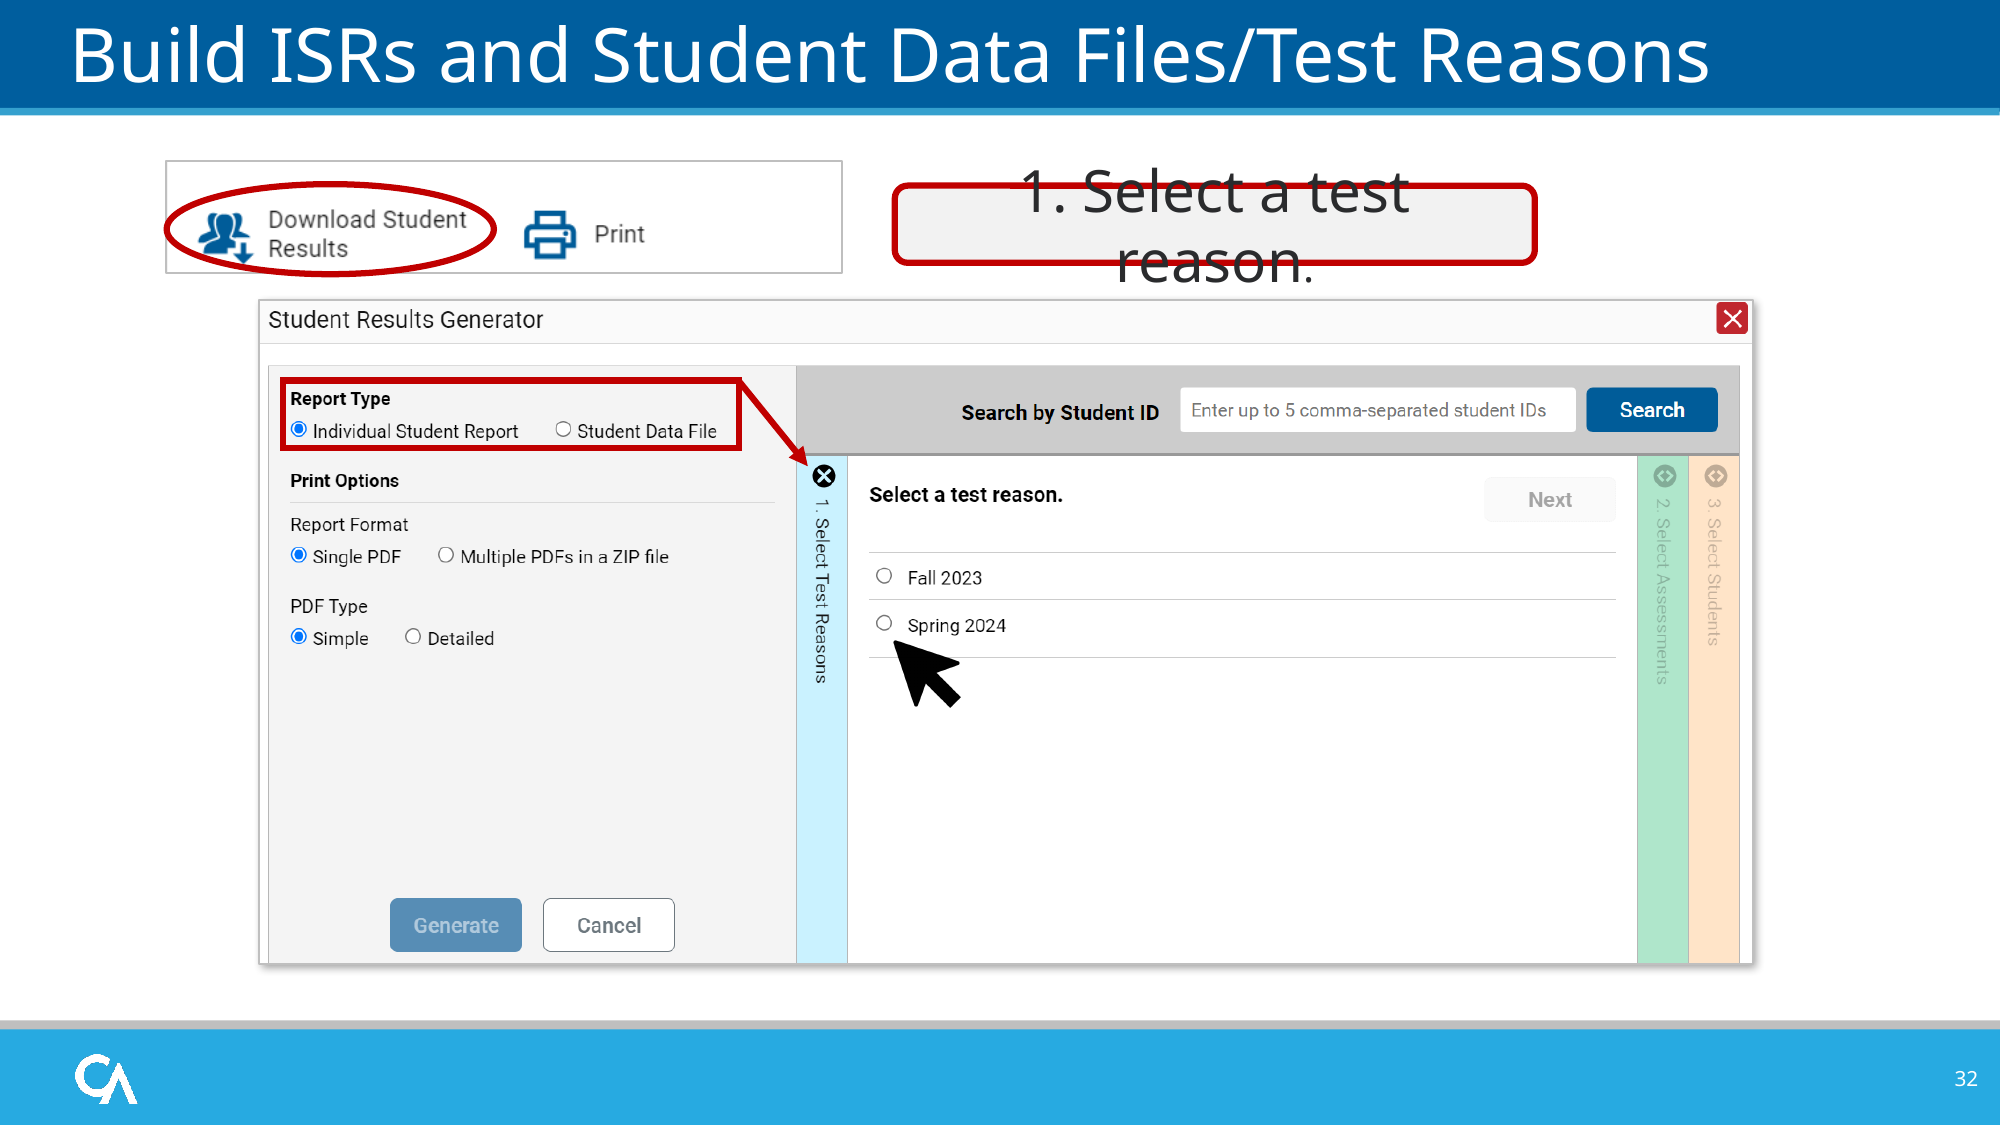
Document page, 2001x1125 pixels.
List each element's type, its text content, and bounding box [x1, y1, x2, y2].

picture [75, 1054, 138, 1104]
picture [869, 616, 985, 732]
title Build ISRs and Student Data Files/Test Reasons [69, 7, 1878, 93]
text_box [166, 162, 1753, 963]
slide_number 32 [1877, 1057, 1993, 1103]
